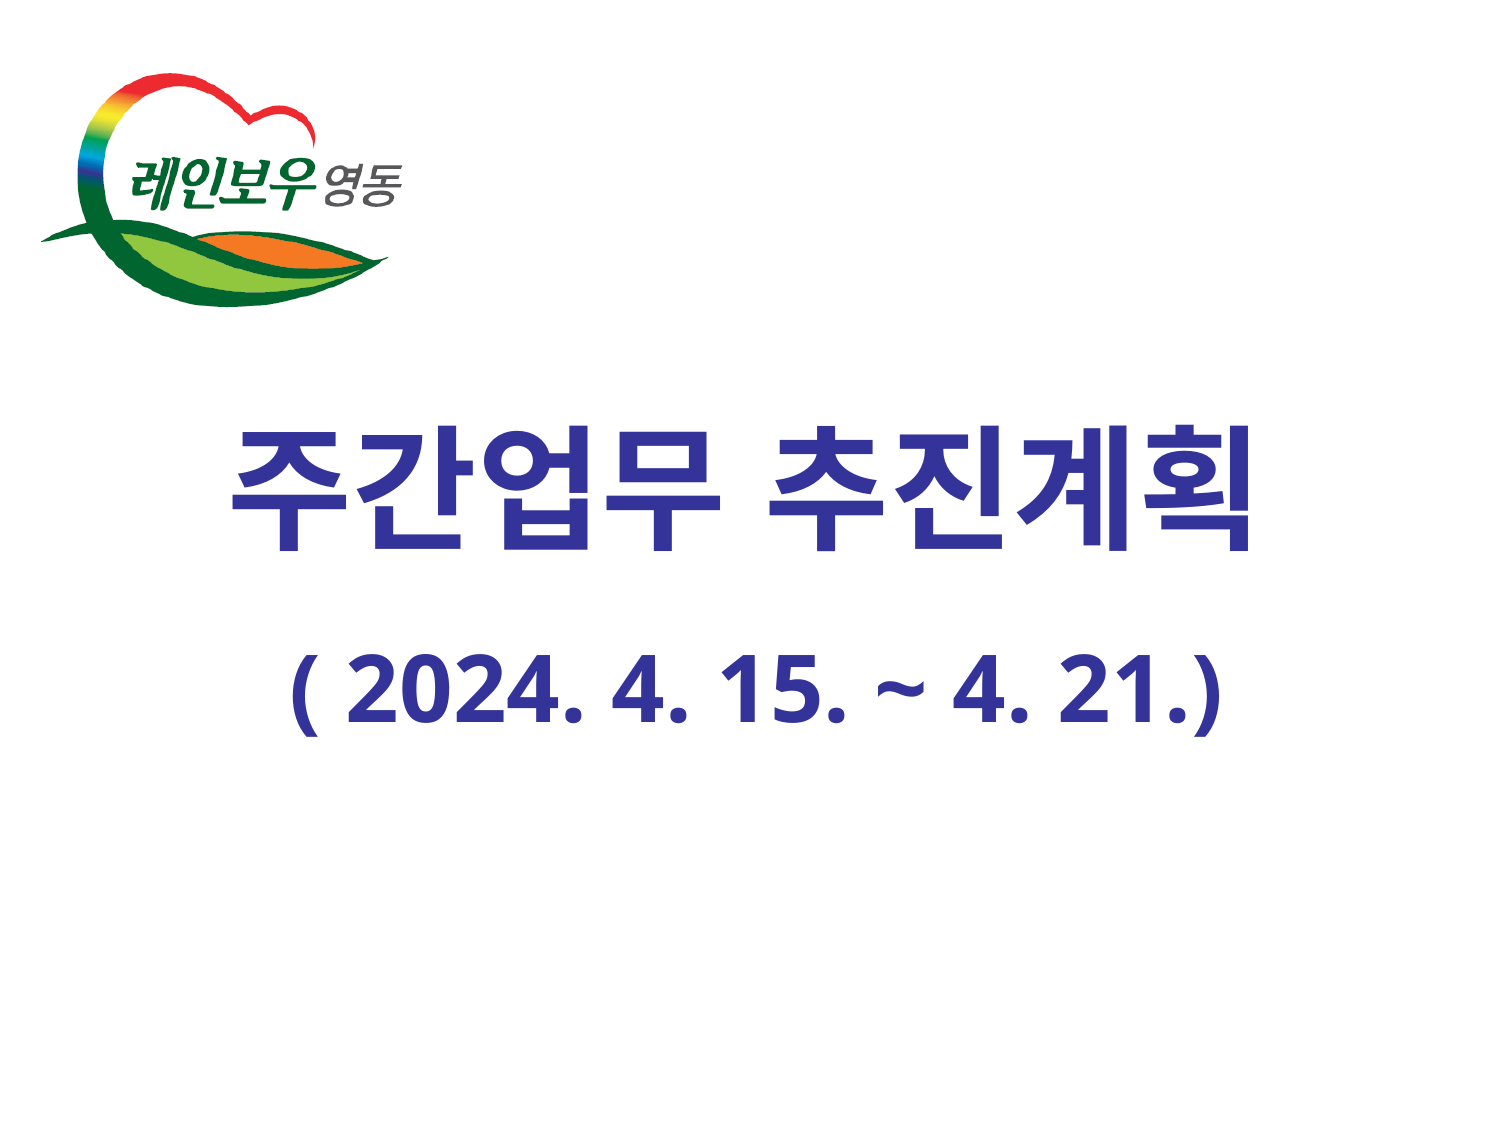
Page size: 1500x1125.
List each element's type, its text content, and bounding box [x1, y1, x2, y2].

picture [41, 56, 408, 315]
text_box ( 2024. 4. 15. ~ 4. 21.) [155, 587, 1360, 750]
text_box 주간업무 추진계획 [155, 397, 1337, 575]
